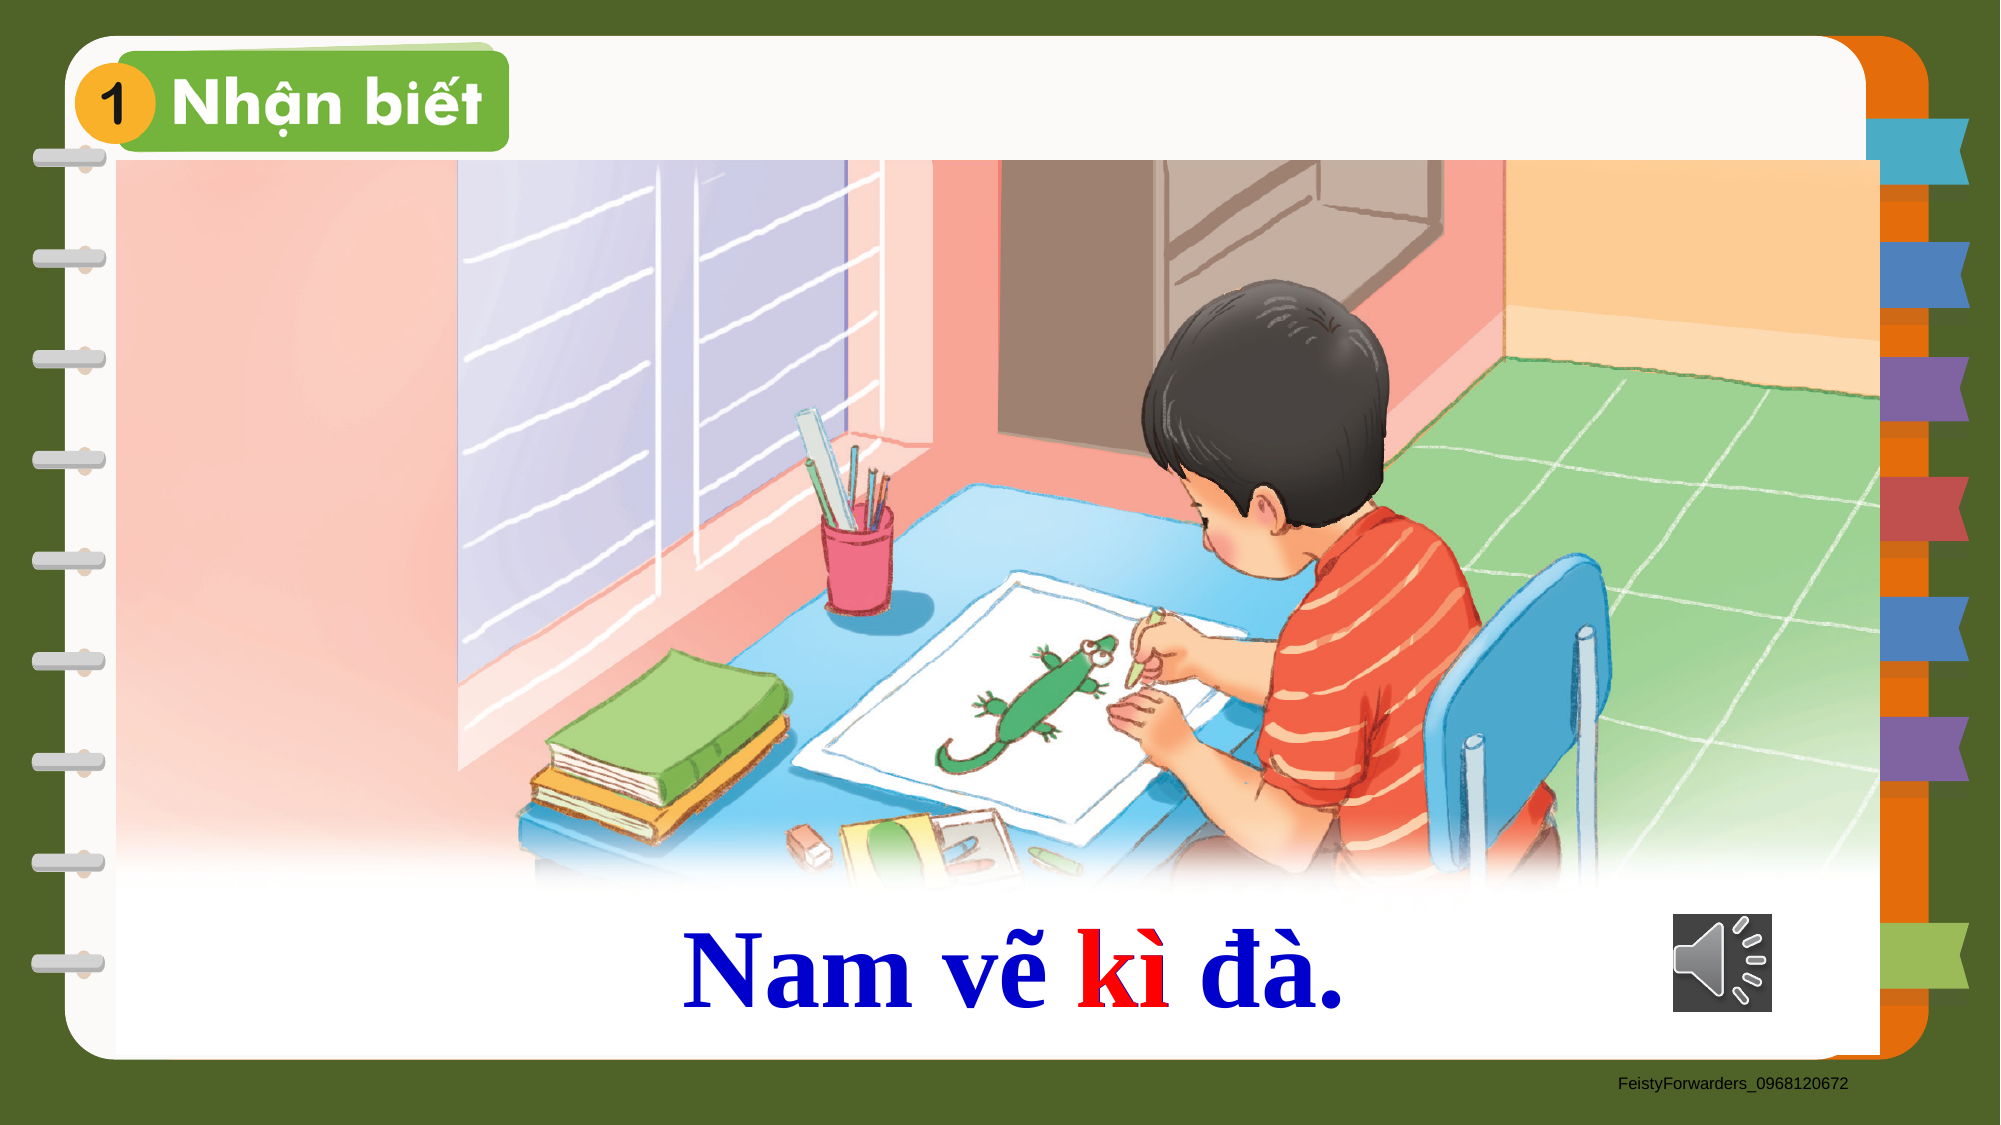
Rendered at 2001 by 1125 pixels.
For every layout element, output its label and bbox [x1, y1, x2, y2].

picture [67, 34, 1880, 1055]
